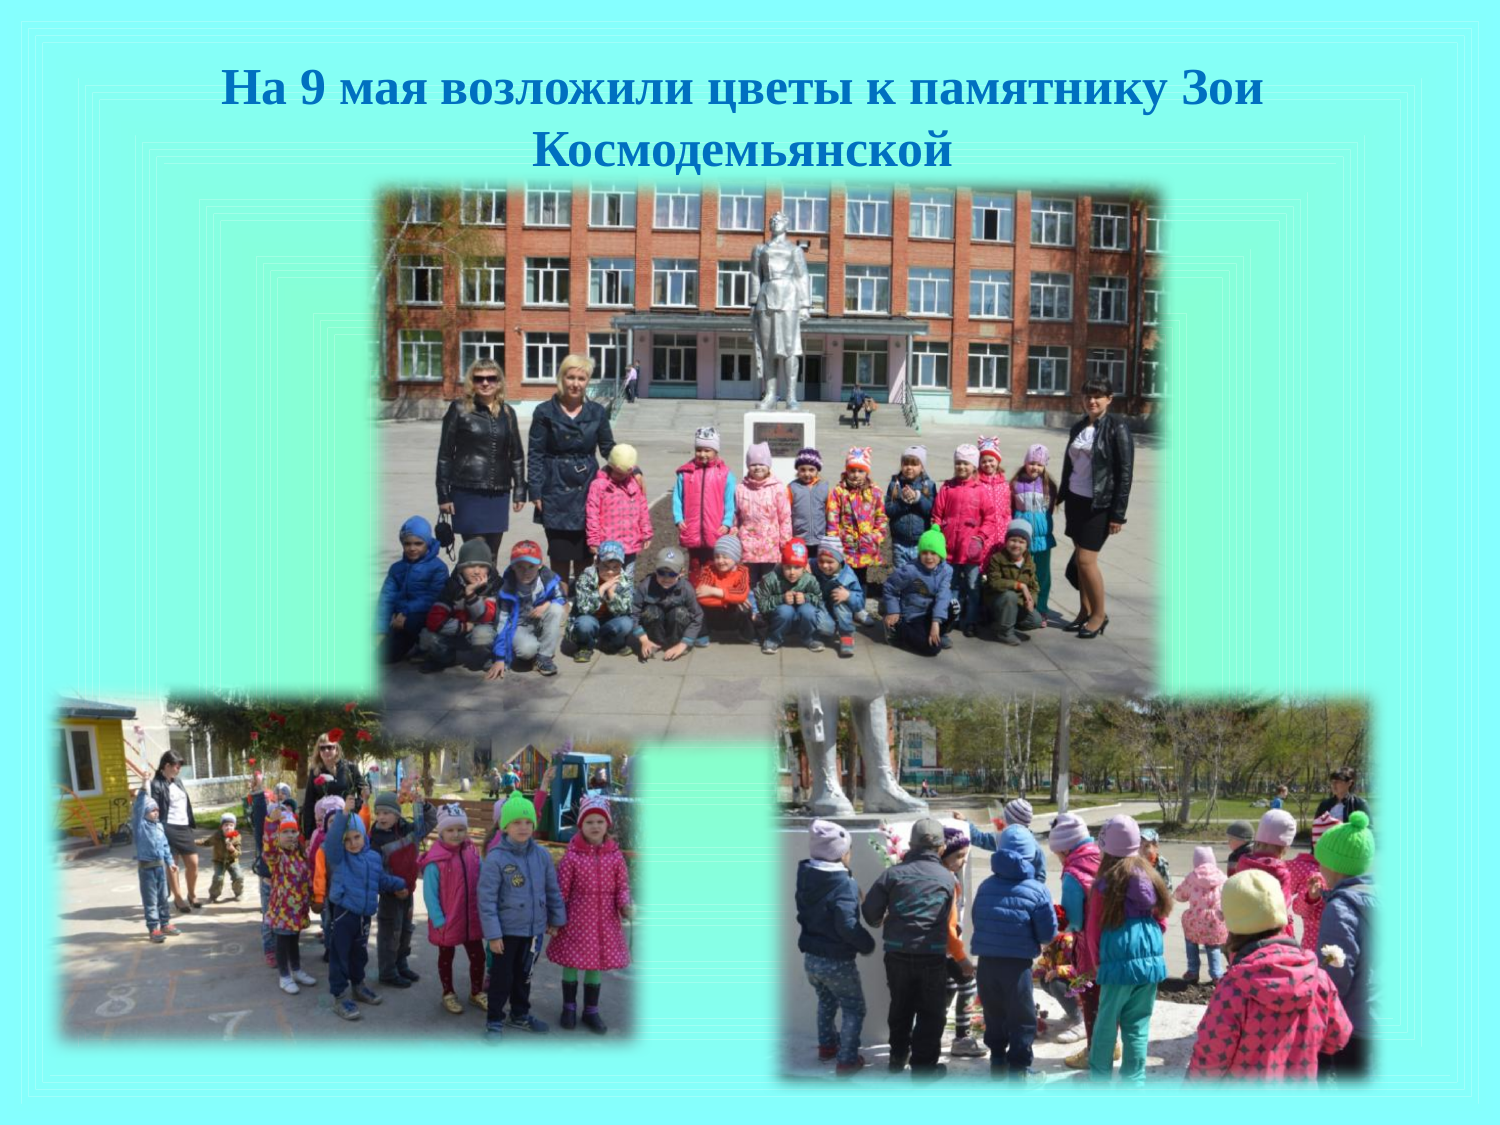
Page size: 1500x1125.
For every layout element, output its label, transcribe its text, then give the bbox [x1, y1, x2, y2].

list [40, 679, 653, 1060]
title На 9 мая возложили цветы к памятнику Зои Космодемьянской [75, 45, 1412, 185]
picture [359, 172, 1389, 1098]
